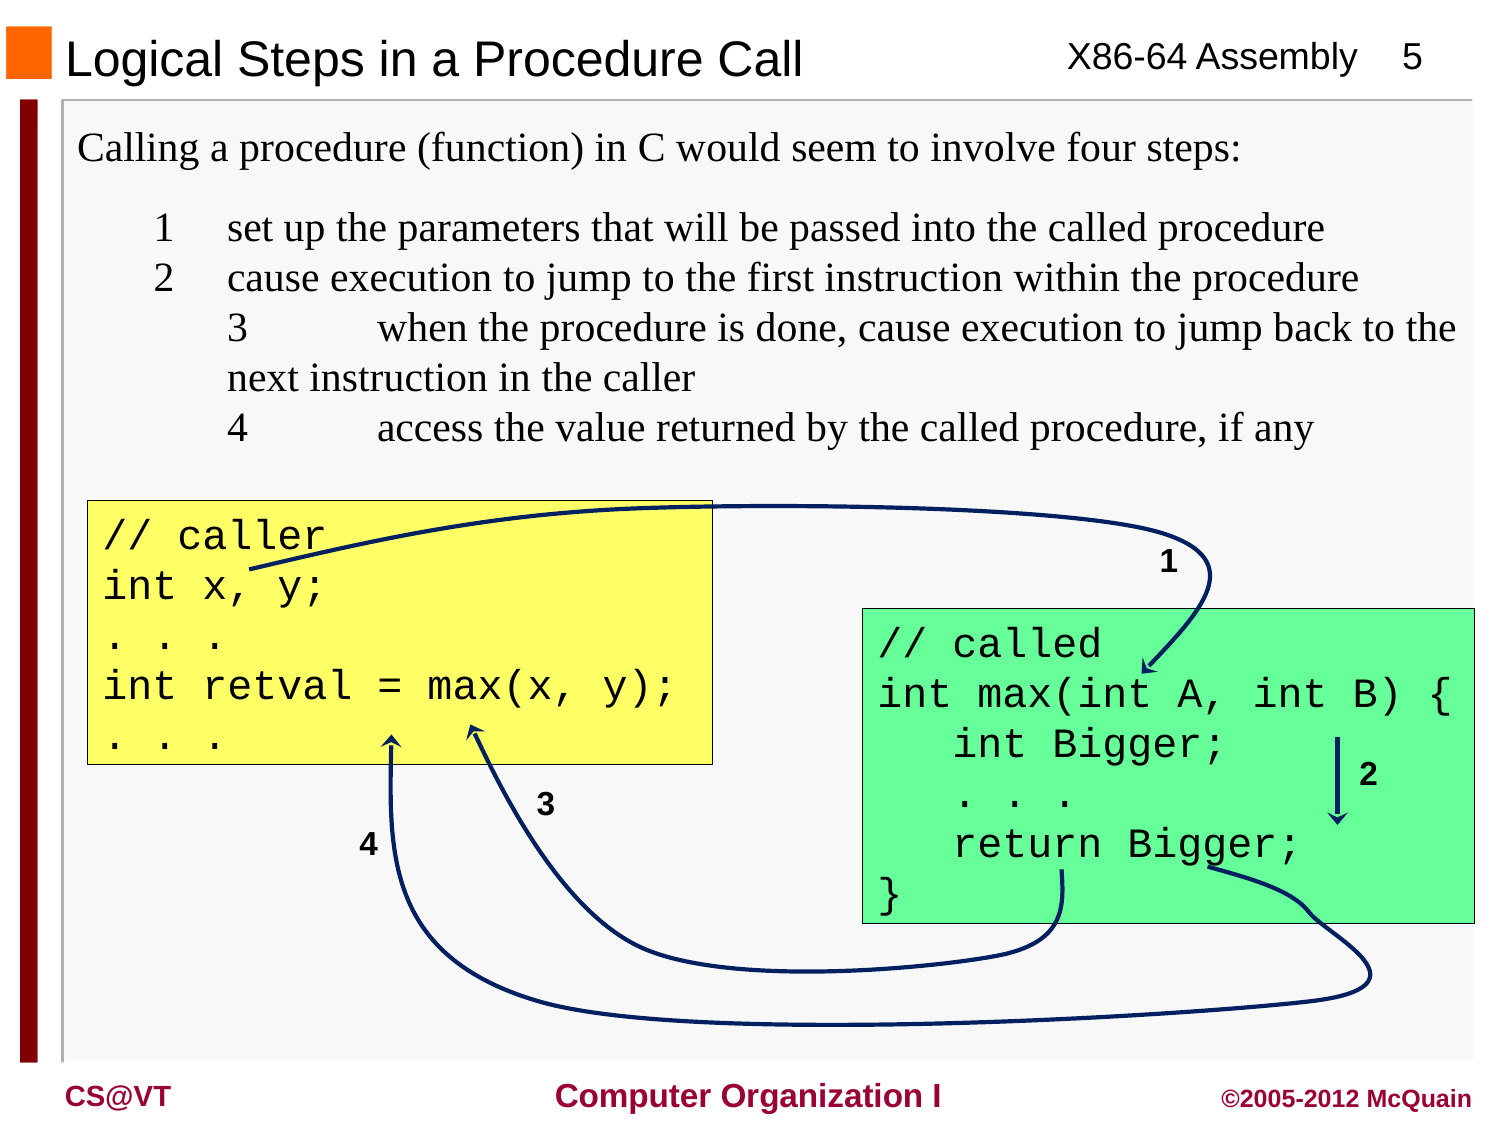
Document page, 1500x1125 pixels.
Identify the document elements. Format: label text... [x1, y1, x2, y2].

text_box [470, 724, 1063, 972]
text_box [1373, 737, 1401, 826]
text_box // caller int x, y; . . . int retval = max(x, y); . . . [87, 500, 713, 765]
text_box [248, 505, 1209, 674]
text_box // called int max(int A, int B) { int Bigger; . . . return Bigger; } [862, 608, 1475, 924]
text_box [337, 734, 1371, 1026]
text_box Calling a procedure (function) in C would seem to involve four steps: 1 set up the parameters that will be passed into the called procedure 2 cause execution to jump to the first instruction within the procedure 3 when the procedure is done, cause execution to jump back to the next instruction in the caller 4 access the value returned by the called procedure, if any [62, 112, 1475, 458]
title Logical Steps in a Procedure Call [50, 28, 1000, 85]
